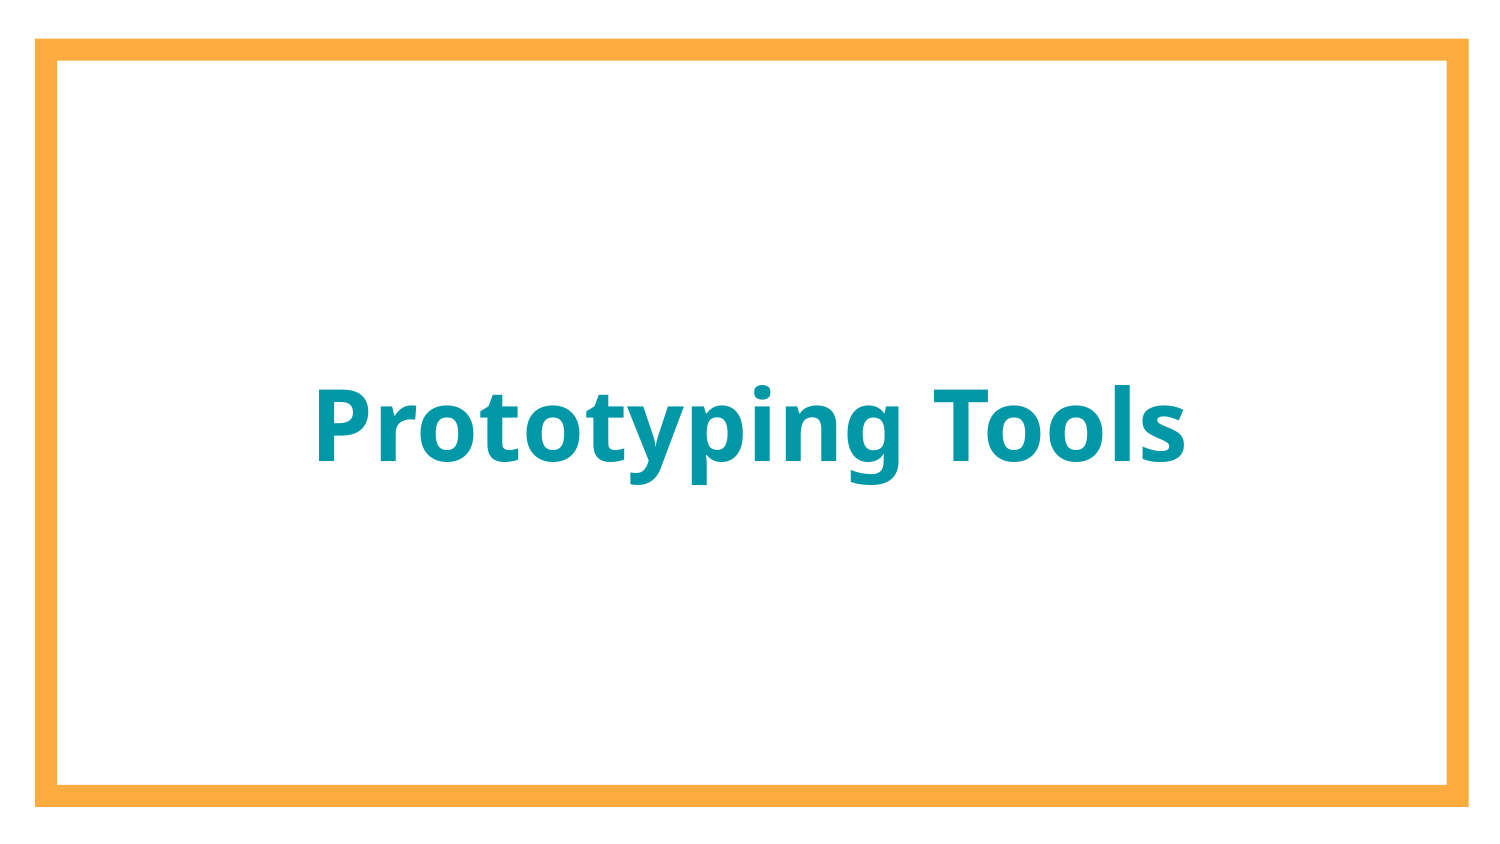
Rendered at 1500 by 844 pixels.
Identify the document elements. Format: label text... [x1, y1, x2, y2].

title Prototyping Tools [51, 352, 1449, 491]
